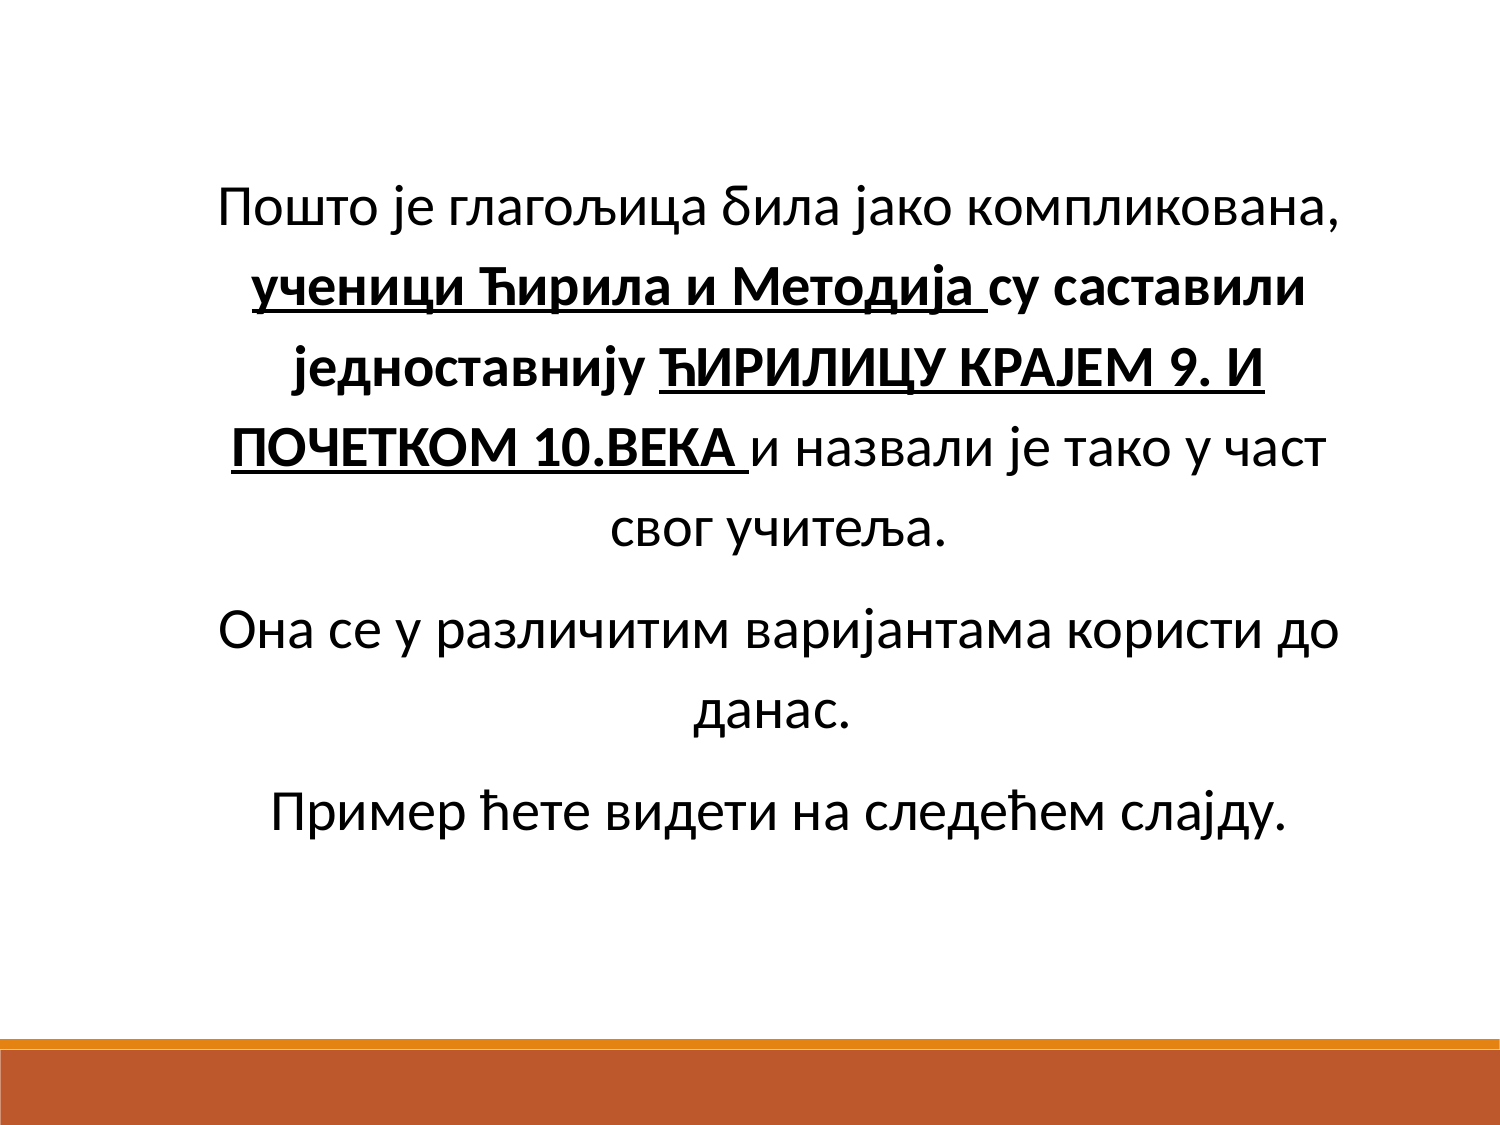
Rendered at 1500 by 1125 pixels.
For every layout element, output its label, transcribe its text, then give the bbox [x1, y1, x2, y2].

text_box Пошто је глагољица била јако компликована, ученици Ћирила и Методија су саставили једноставнију ЋИРИЛИЦУ КРАЈЕМ 9. И ПОЧЕТКОМ 10.ВЕКА и назвали је тако у част свог учитеља. Она се у различитим варијантама користи до данас. Пример ћете видети на следећем слајду. [194, 148, 1365, 849]
